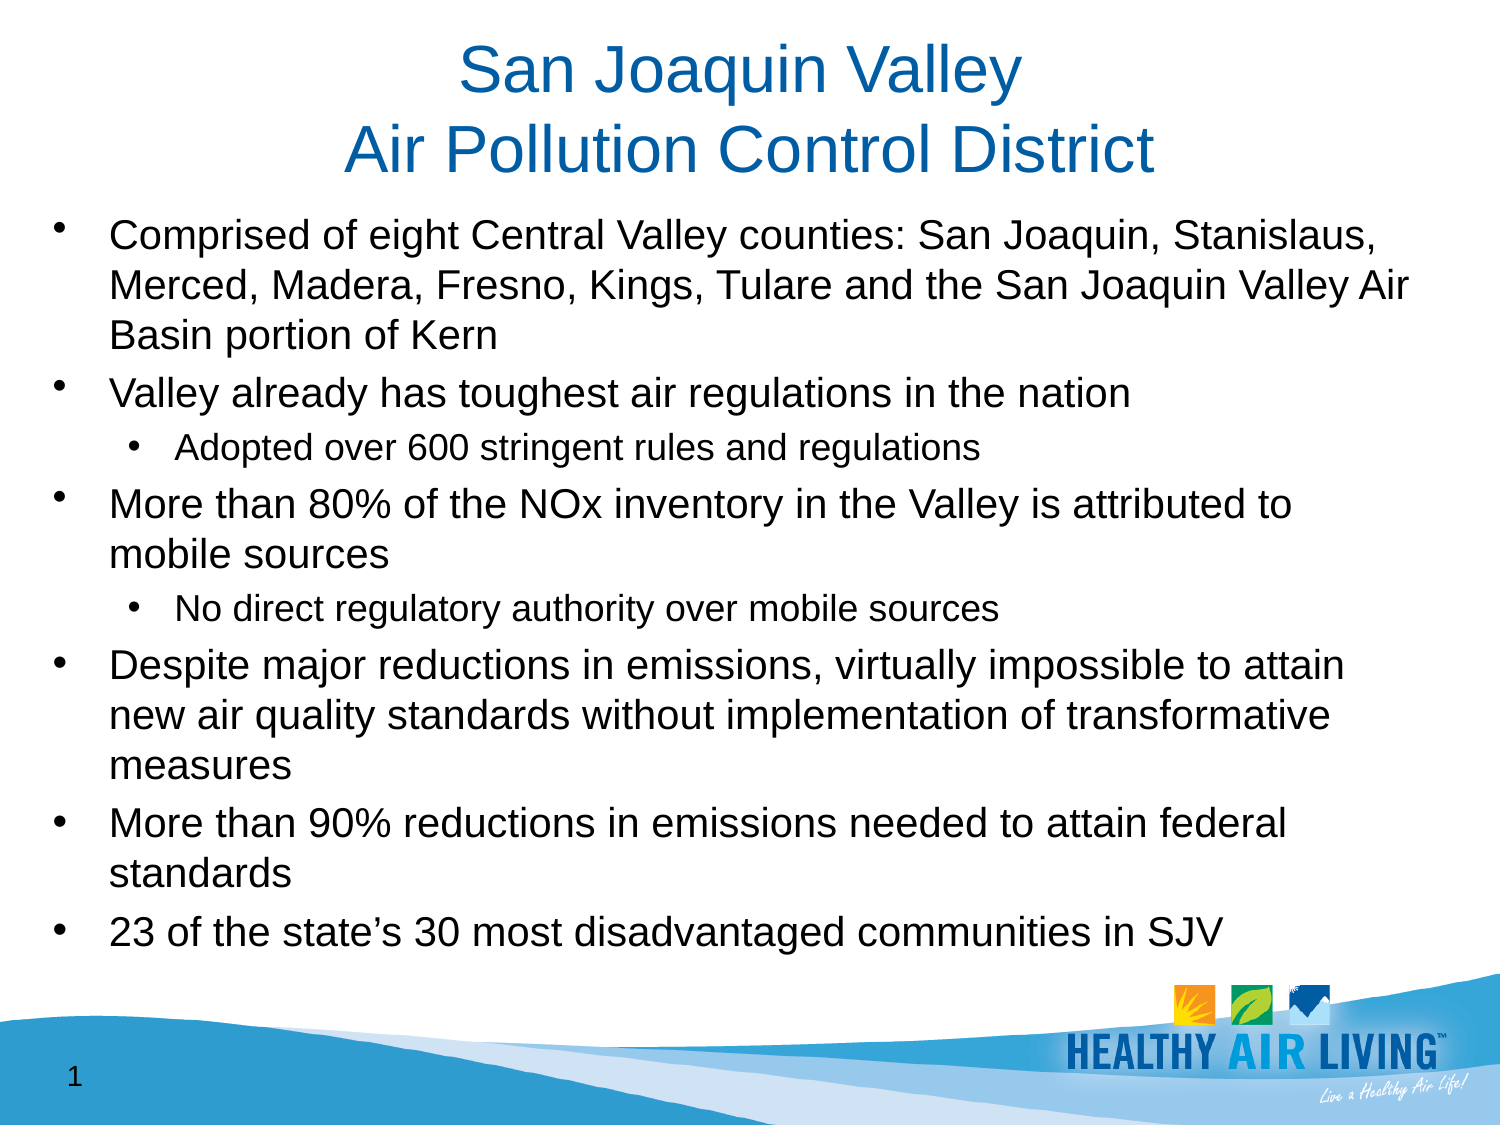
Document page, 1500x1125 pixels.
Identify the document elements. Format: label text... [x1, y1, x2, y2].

slide_number 1 [37, 1050, 113, 1088]
list Comprised of eight Central Valley counties: San Joaquin, Stanislaus, Merced, Madera, Fresno, Kings, Tulare and the San Joaquin Valley Air Basin portion of Kern Valley already has toughest air regulations in the nation Adopted over 600 stringent rules and regulations More than 80% of the NOx inventory in the Valley is attributed to mobile sources No direct regulatory authority over mobile sources Despite major reductions in emissions, virtually impossible to attain new air quality standards without implementation of transformative measures More than 90% reductions in emissions needed to attain federal standards 23 of the state’s 30 most disadvantaged communities in SJV [37, 200, 1438, 1088]
picture [0, 0, 1500, 1125]
title San Joaquin Valley Air Pollution Control District [75, 24, 1425, 188]
